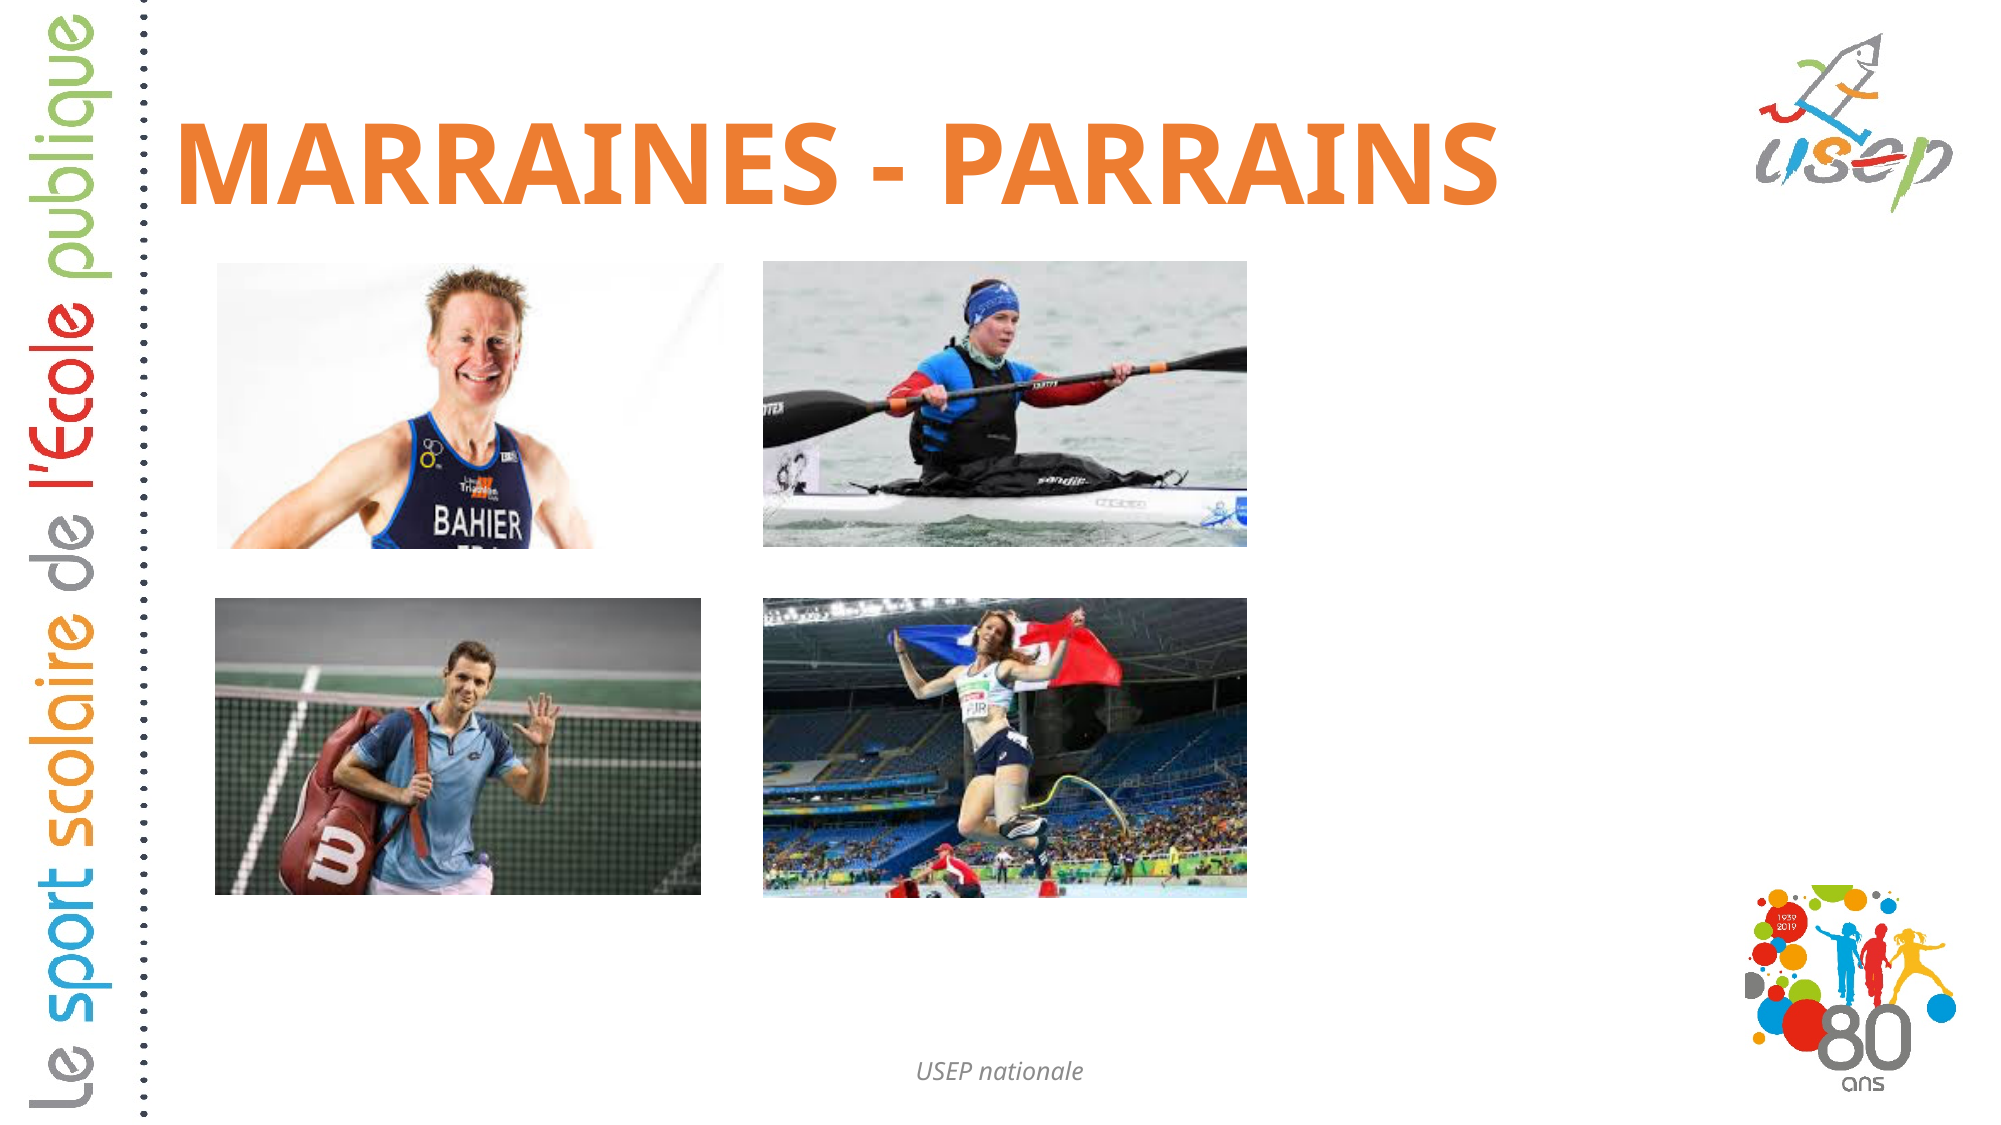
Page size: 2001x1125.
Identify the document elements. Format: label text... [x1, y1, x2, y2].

title Marraines - Parrains [156, 59, 1746, 278]
footer USEP nationale [662, 1042, 1338, 1103]
picture [0, 0, 2001, 1125]
